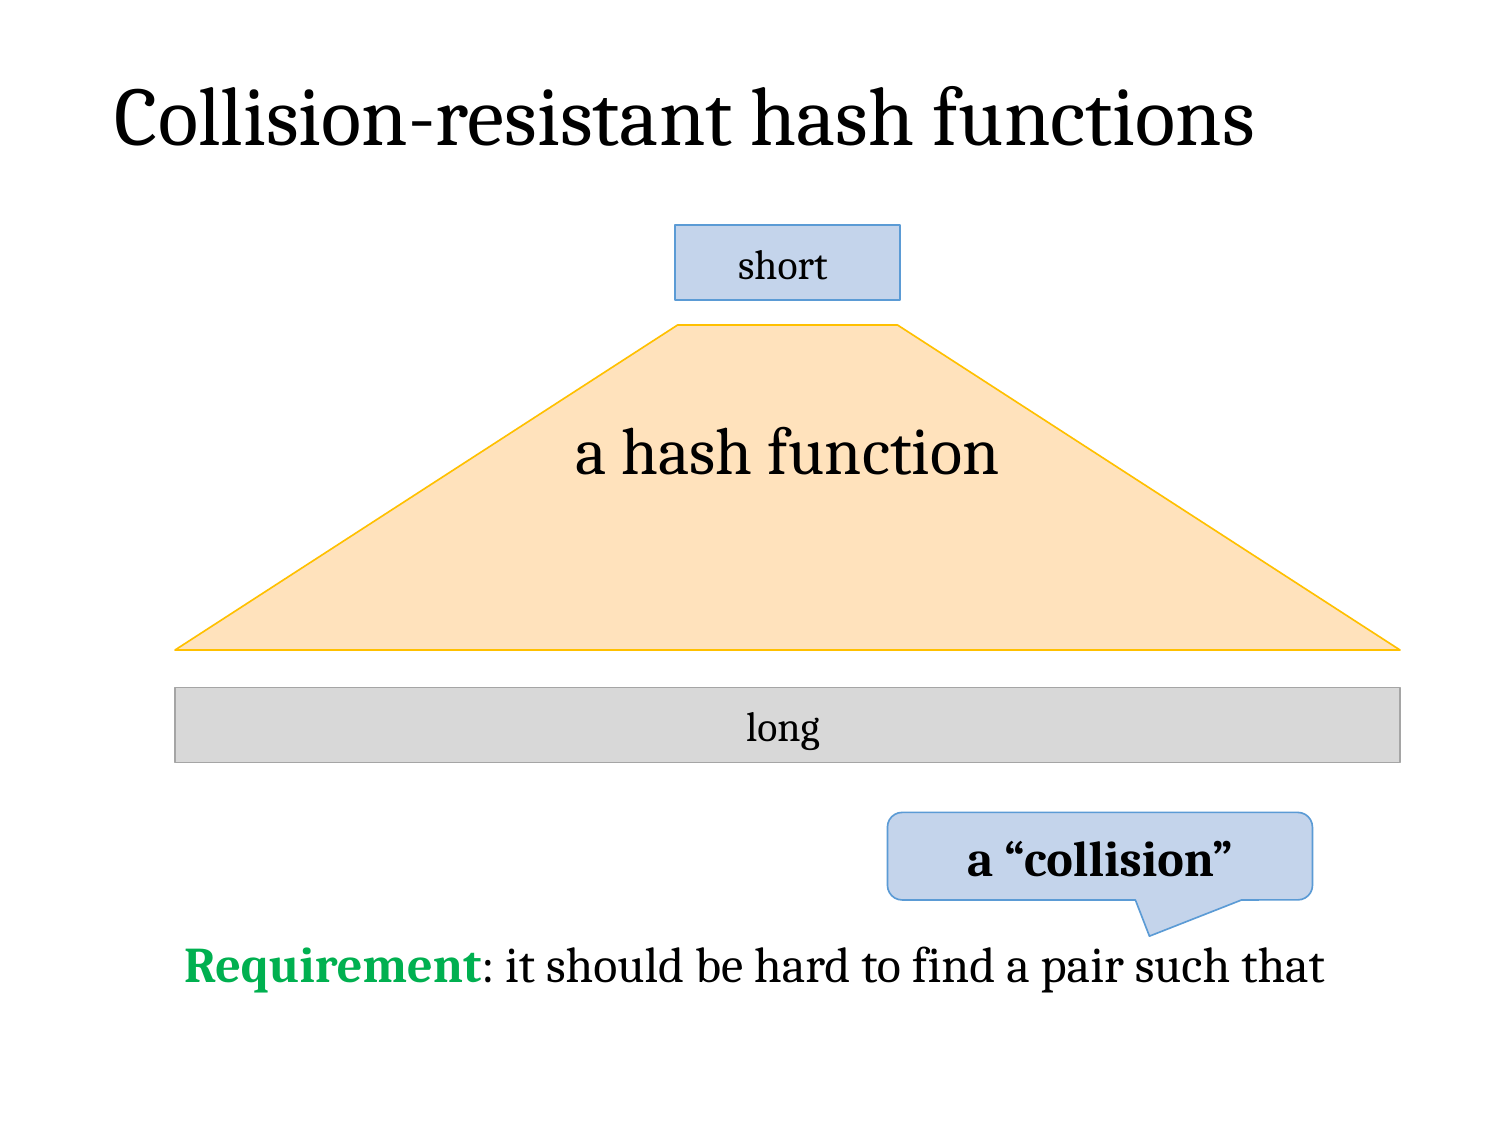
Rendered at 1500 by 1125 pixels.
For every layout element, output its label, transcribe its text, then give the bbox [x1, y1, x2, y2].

title Collision-resistant hash functions [99, 24, 1375, 213]
text_box a “collision” [886, 811, 1314, 937]
